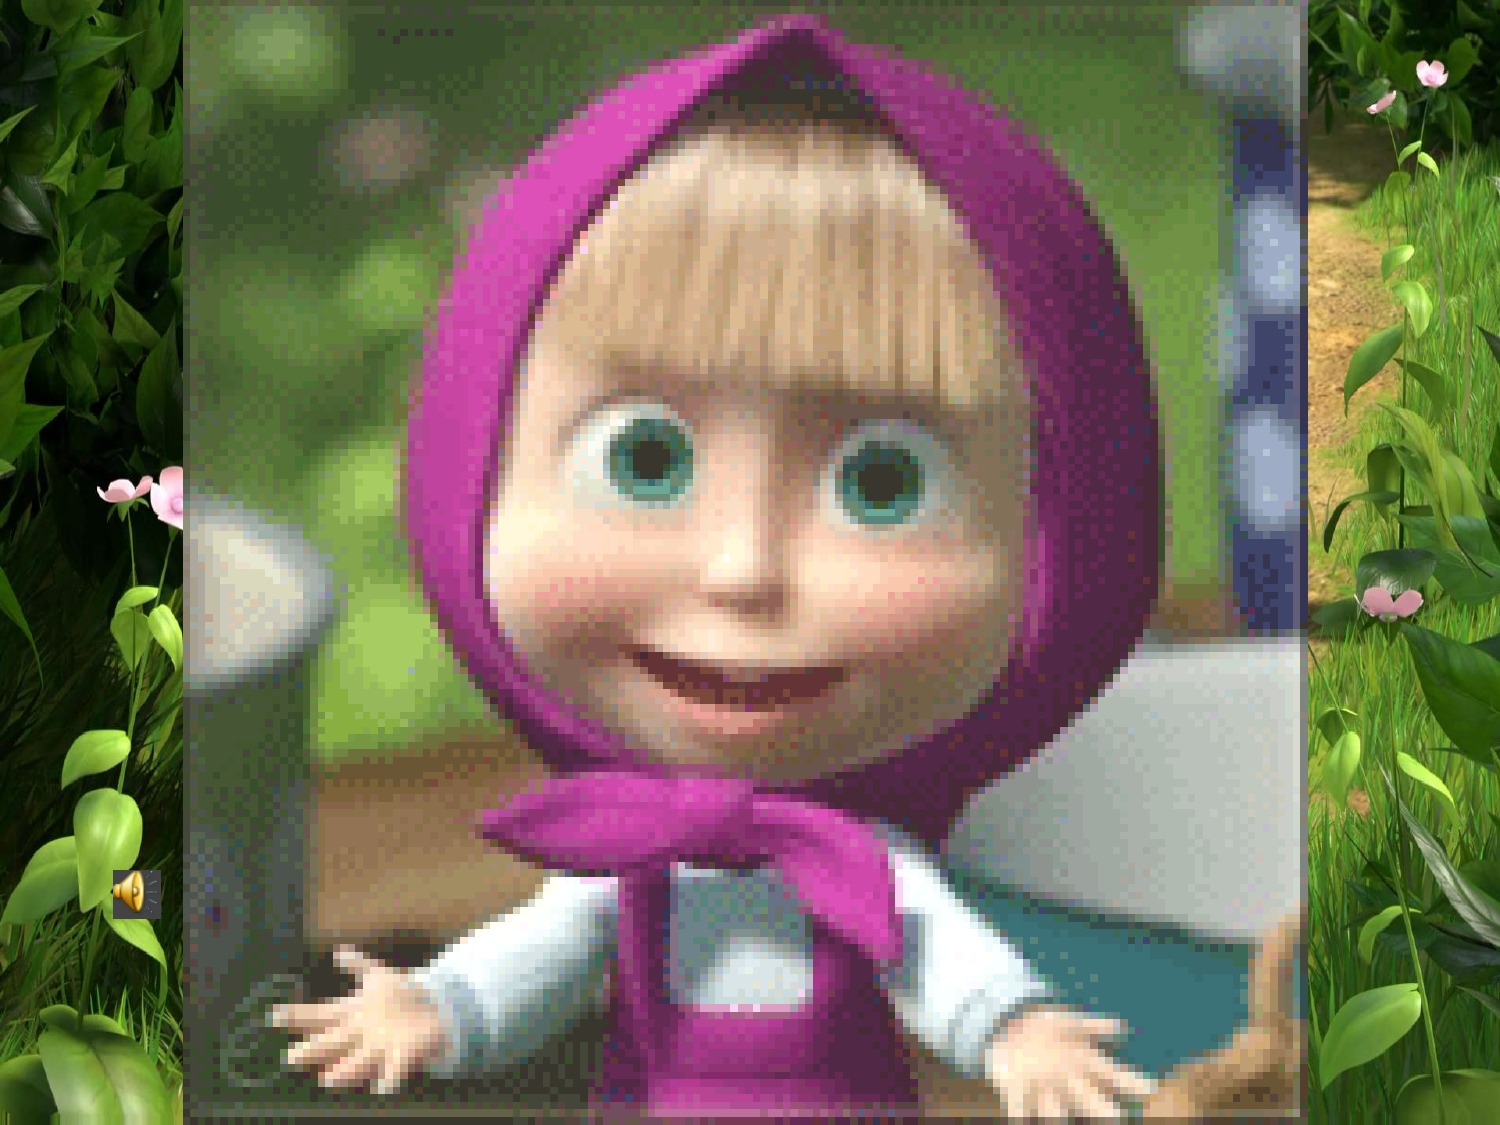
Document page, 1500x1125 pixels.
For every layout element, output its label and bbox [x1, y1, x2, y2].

picture [1309, 0, 1500, 1125]
list [182, 0, 1309, 1125]
picture [0, 0, 182, 1125]
